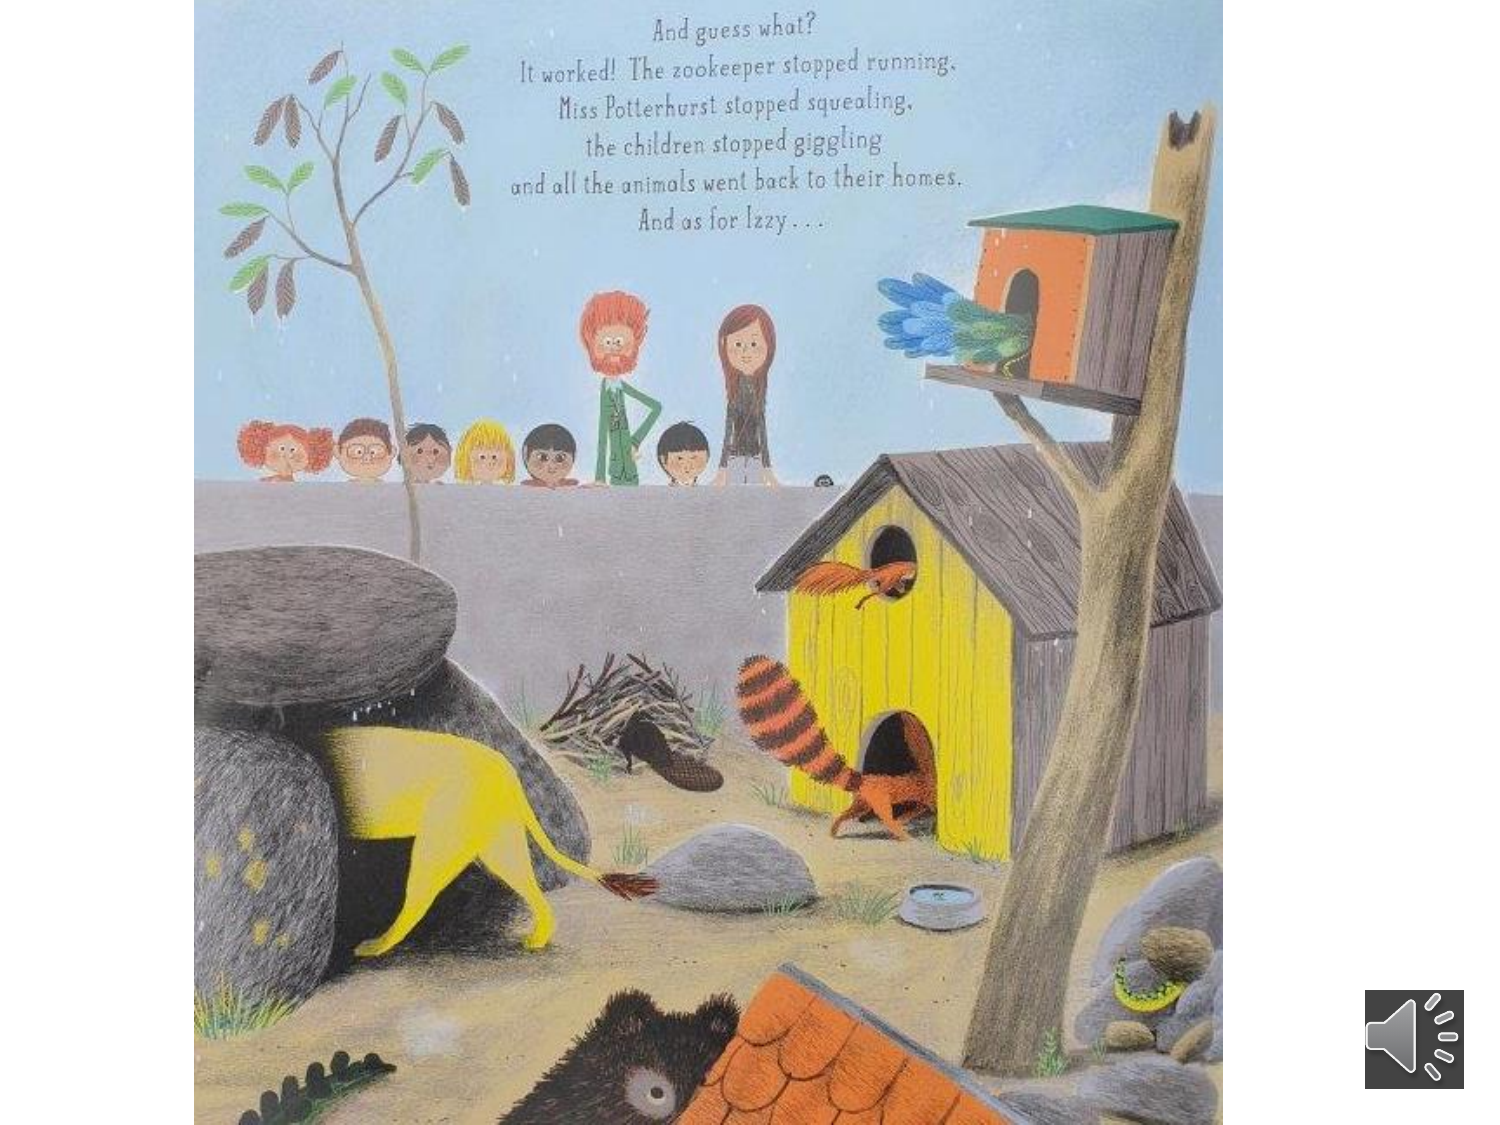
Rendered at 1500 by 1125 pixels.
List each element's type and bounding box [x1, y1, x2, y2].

picture [194, 0, 1223, 1125]
picture [1364, 989, 1465, 1090]
